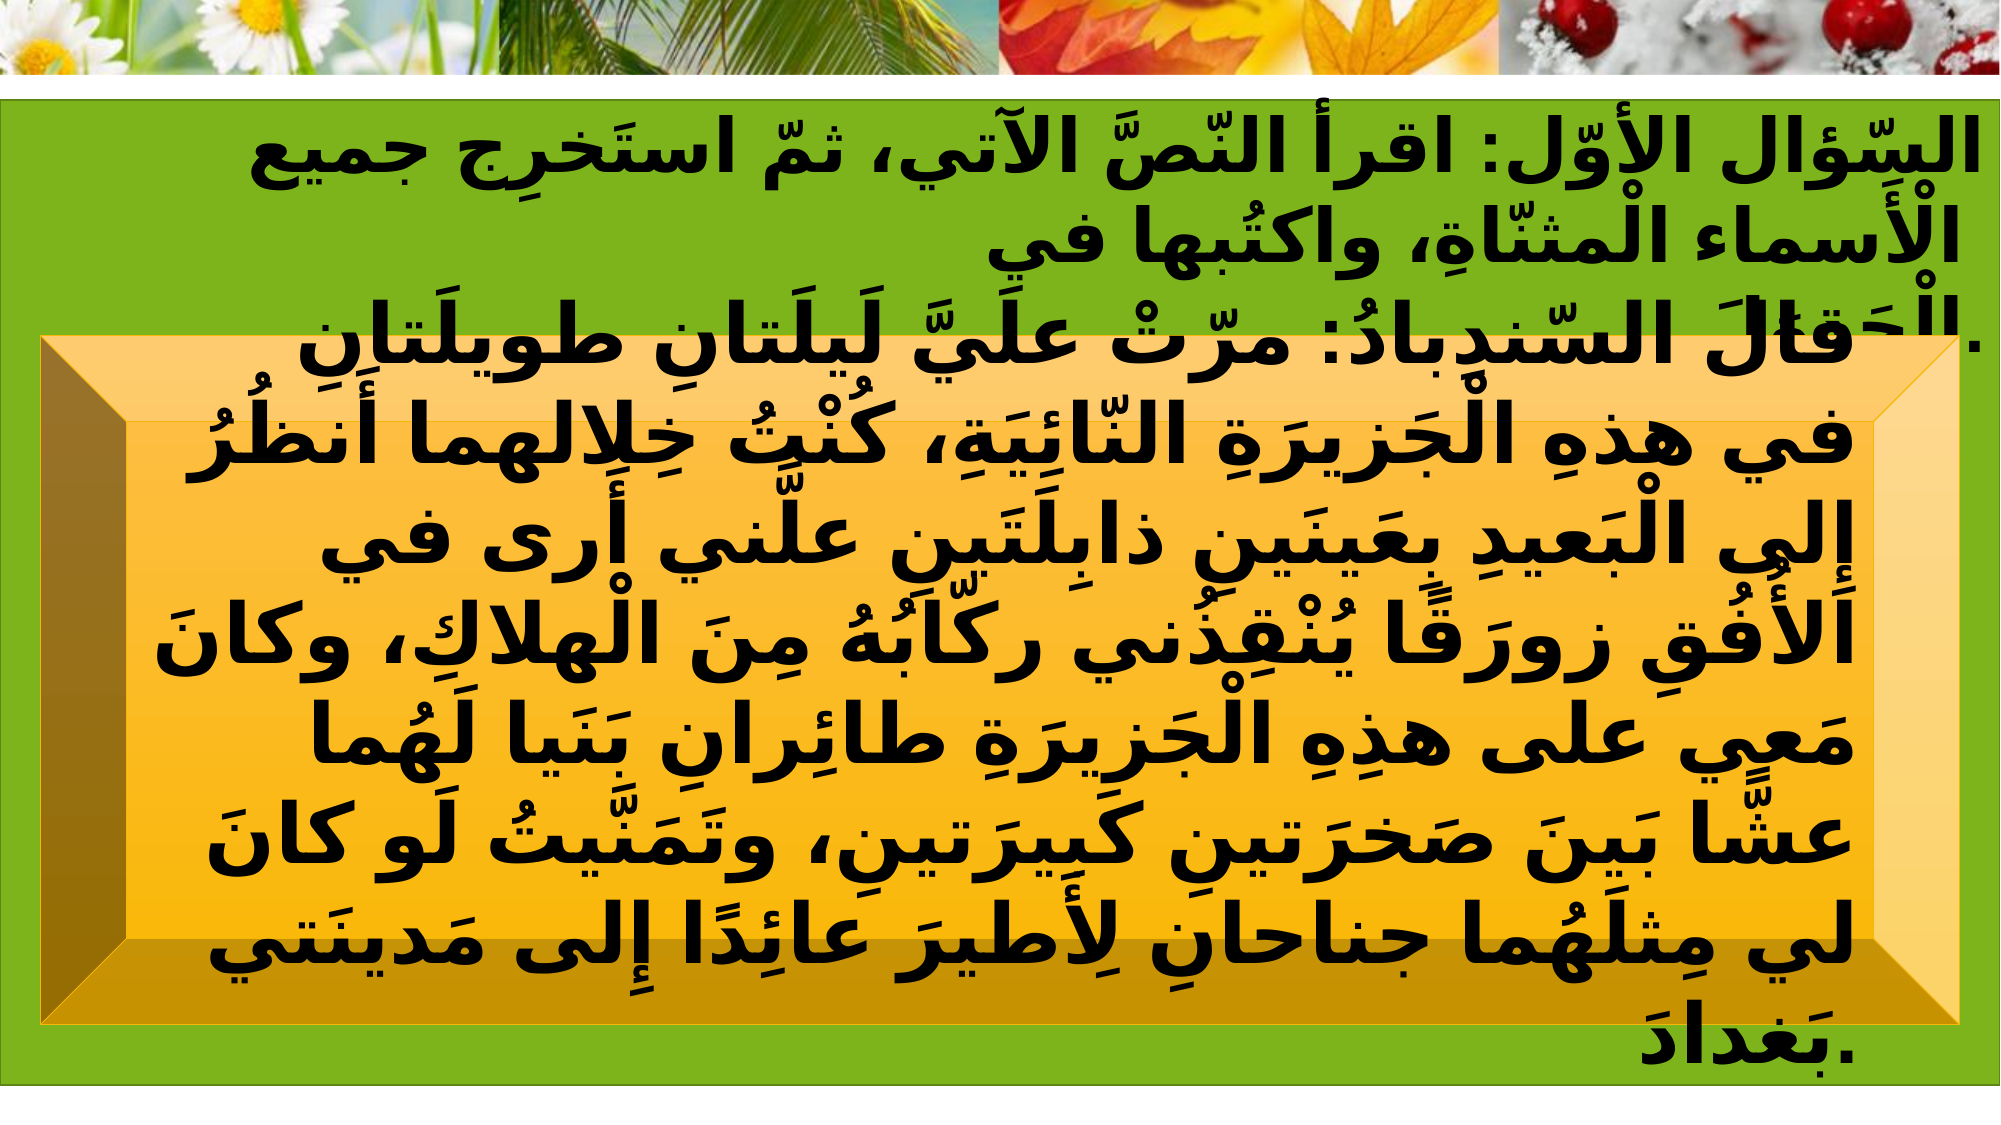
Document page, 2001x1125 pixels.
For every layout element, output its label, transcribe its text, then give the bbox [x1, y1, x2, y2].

text_box قالَ السّندِبادُ: مرّتْ علَيَّ لَيلَتانِ طويلَتانِ في هذهِ الْجَزيرَةِ النّائِيَةِ، كُنْتُ خِلالهما أَنظُرُ إِلى الْبَعيدِ بِعَينَينِ ذابِلَتَينِ علَّني أَرى في الأُفُقِ زورَقًا يُنْقِذُني ركّابُهُ مِنَ الْهلاكِ، وكانَ مَعي على هذِهِ الْجَزيرَةِ طائِرانِ بَنَيا لَهُما عشًّا بَينَ صَخرَتينِ كَبيرَتينِ، وتَمَنَّيتُ لَو كانَ لي مِثلَهُما جناحانِ لِأَطيرَ عائِدًا إِلى مَدينَتي بَغدادَ. [39, 334, 1961, 1026]
picture [0, 0, 2000, 74]
text_box السّؤال الأوّل: اقرأ النّصَّ الآتي، ثمّ استَخرِج جميع الْأَسماء الْمثنّاةِ، واكتُبها في الْجَدوَلِ. [0, 99, 2000, 1086]
